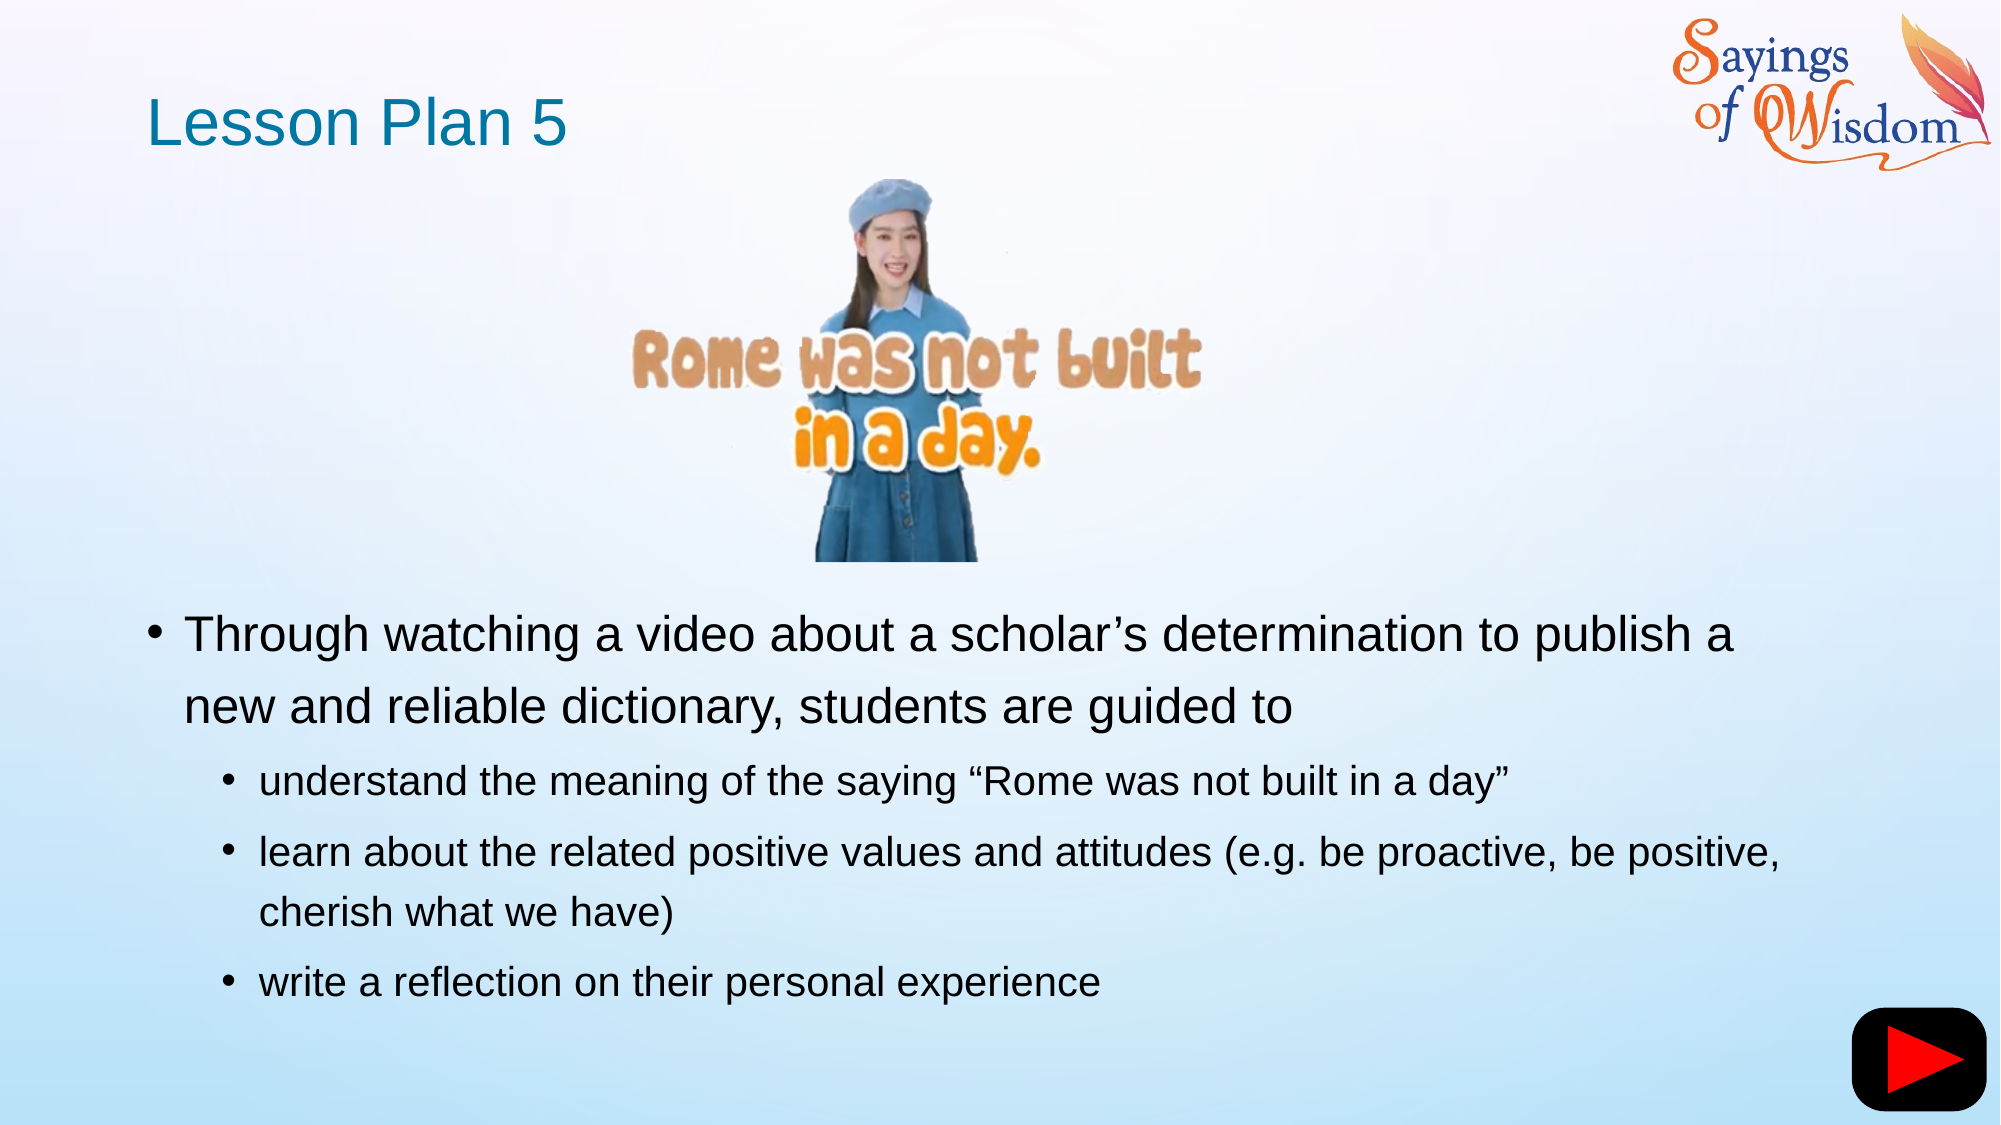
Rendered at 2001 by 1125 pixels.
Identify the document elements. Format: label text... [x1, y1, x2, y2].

list Through watching a video about a scholar’s determination to publish a new and reliable dictionary, students are guided to understand the meaning of the saying “Rome was not built in a day” learn about the related positive values and attitudes (e.g. be proactive, be positive, cherish what we have) write a reflection on their personal experience [131, 581, 1854, 1062]
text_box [1852, 1008, 1986, 1111]
title Lesson Plan 5 [131, 68, 1542, 180]
title Lesson Plan 8 [0, 0, 2000, 1116]
picture [566, 179, 1284, 579]
picture [1672, 0, 2000, 181]
